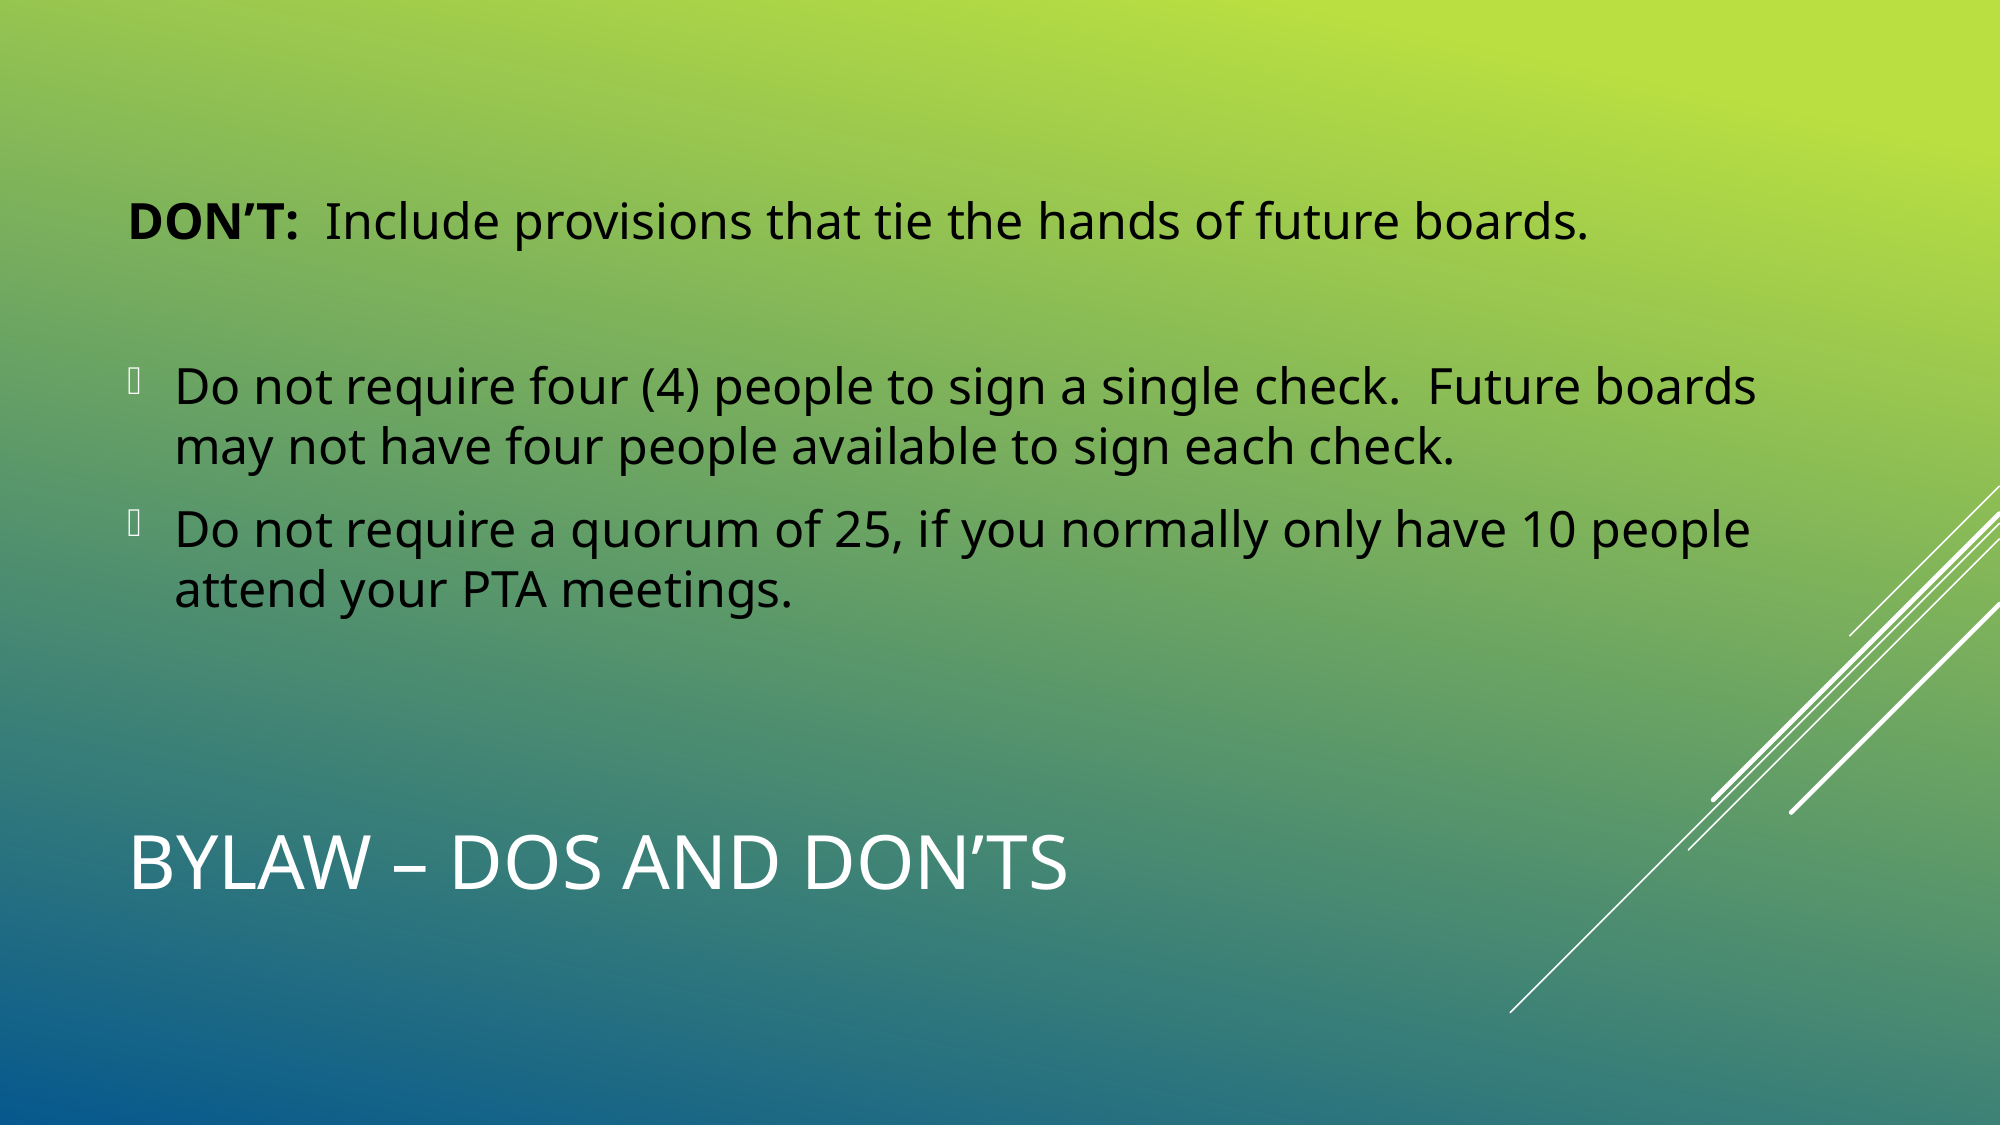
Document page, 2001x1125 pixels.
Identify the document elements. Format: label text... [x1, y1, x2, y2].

list DON’T: Include provisions that tie the hands of future boards. Do not require four (4) people to sign a single check. Future boards may not have four people available to sign each check. Do not require a quorum of 25, if you normally only have 10 people attend your PTA meetings. [112, 70, 1887, 737]
title Bylaw – dos and don’ts [112, 737, 1513, 984]
